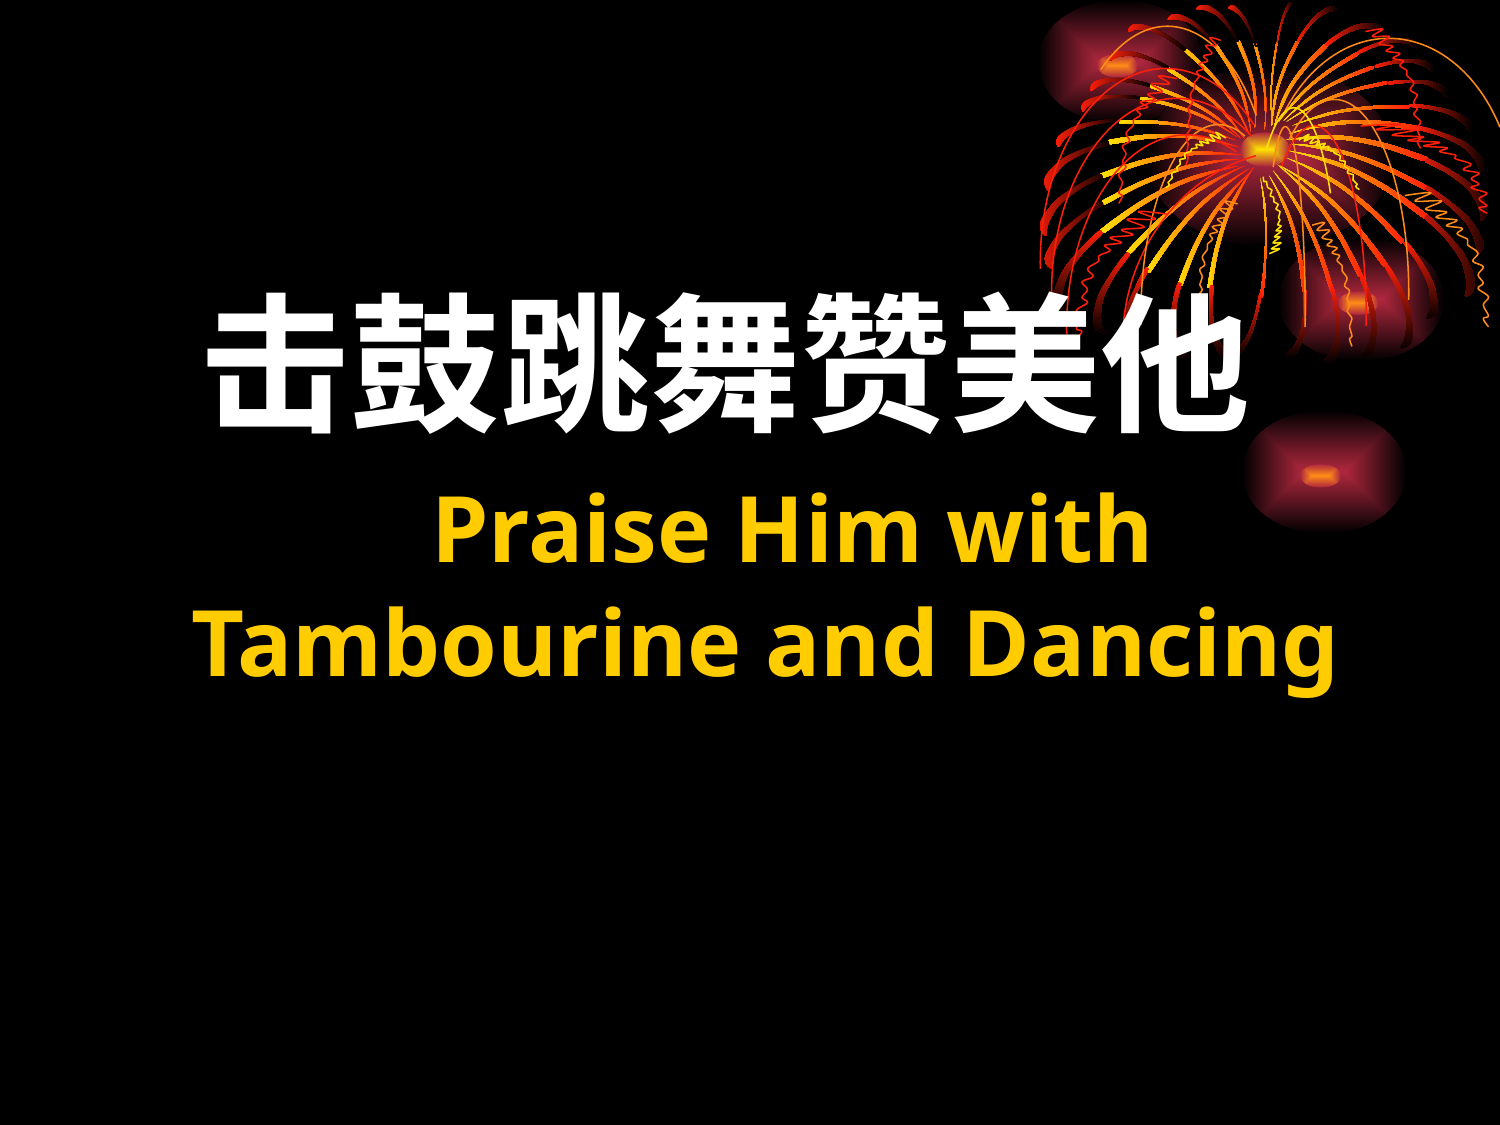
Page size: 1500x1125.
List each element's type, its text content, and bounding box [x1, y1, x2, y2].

list 击鼓跳舞赞美他 Praise Him with Tambourine and Dancing [37, 262, 1439, 1001]
